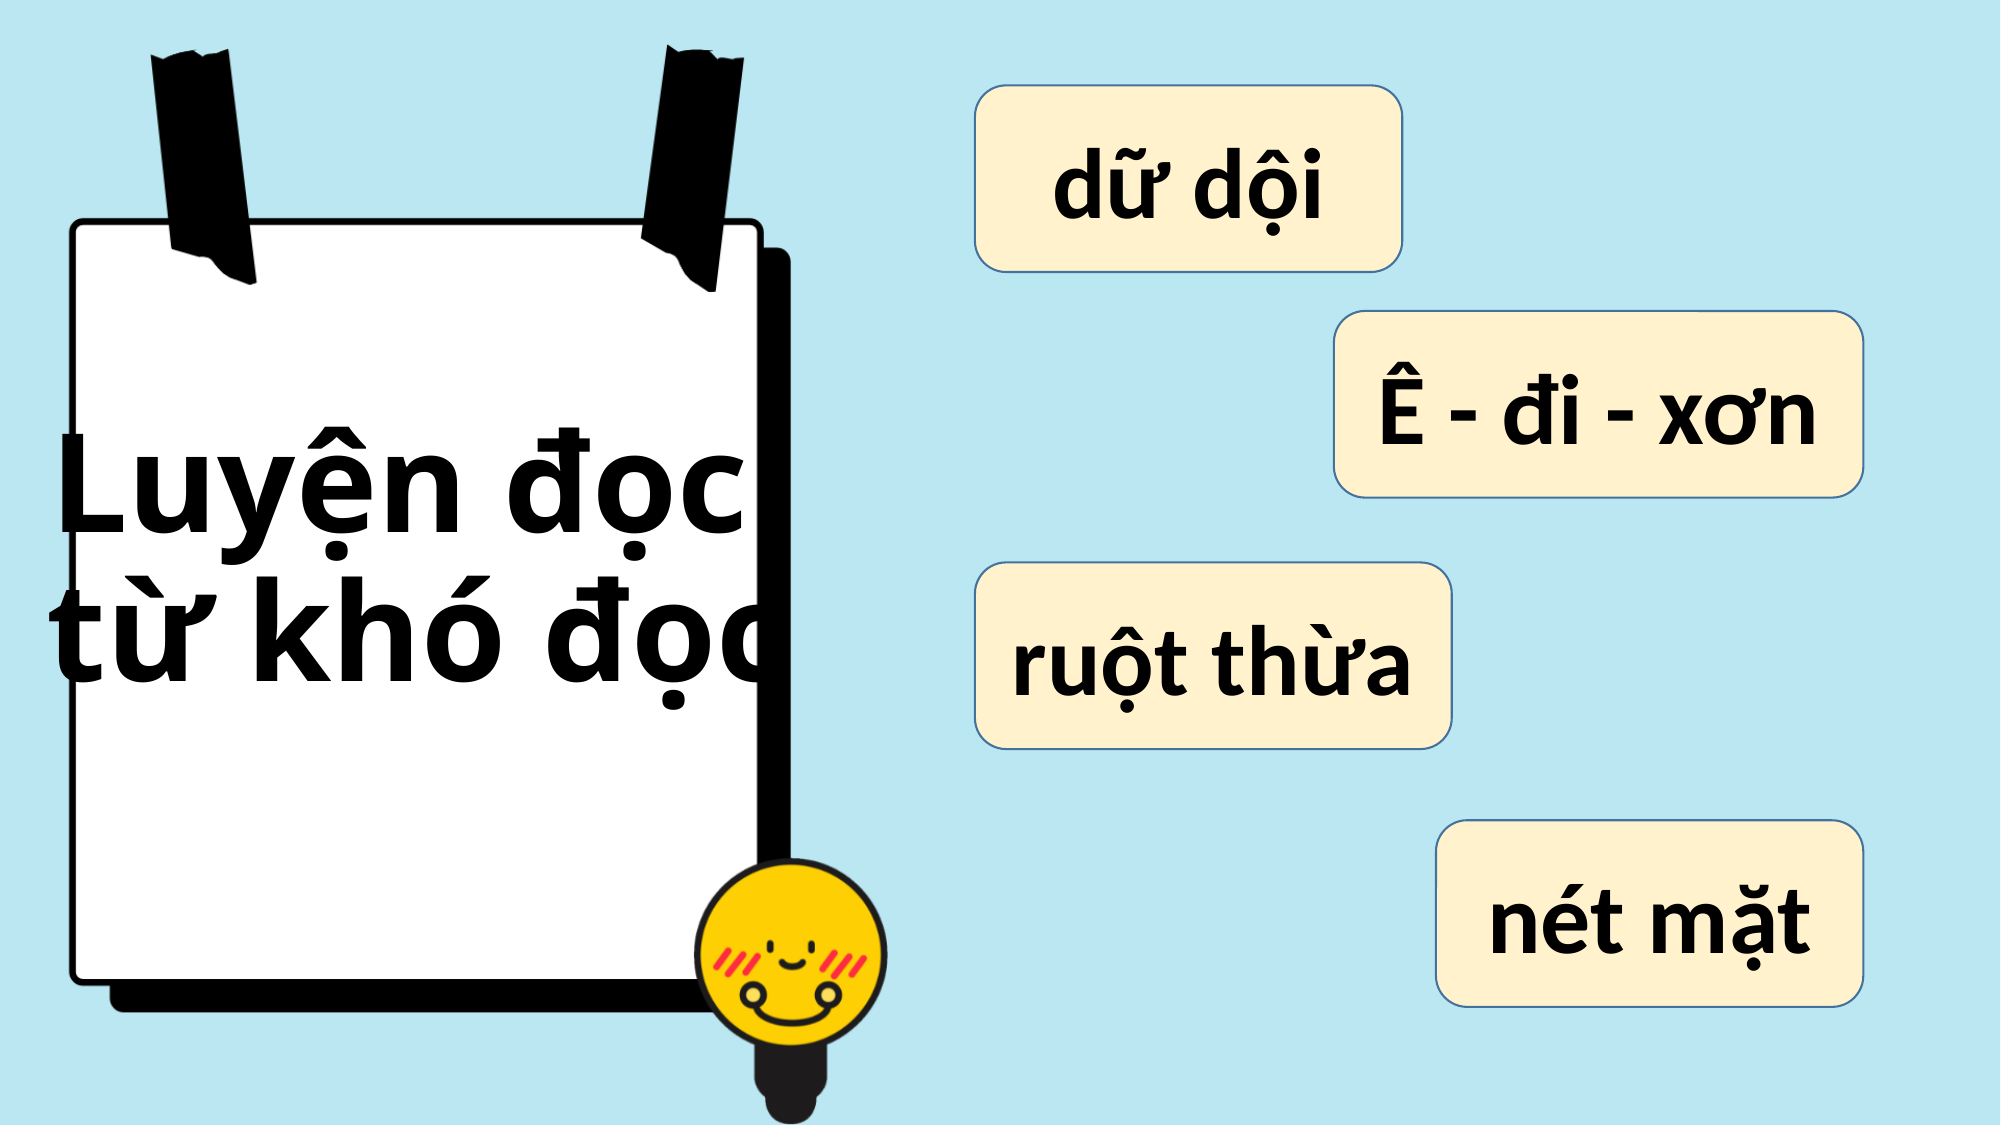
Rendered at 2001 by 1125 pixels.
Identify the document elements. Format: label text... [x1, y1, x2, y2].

text_box dữ dội [973, 84, 1404, 274]
text_box Ê - đi - xơn [1332, 309, 1865, 499]
title Luyện đọc từ khó đọc [0, 453, 834, 672]
picture [0, 0, 2001, 1125]
text_box ruột thừa [973, 561, 1453, 751]
text_box nét mặt [1434, 819, 1865, 1008]
